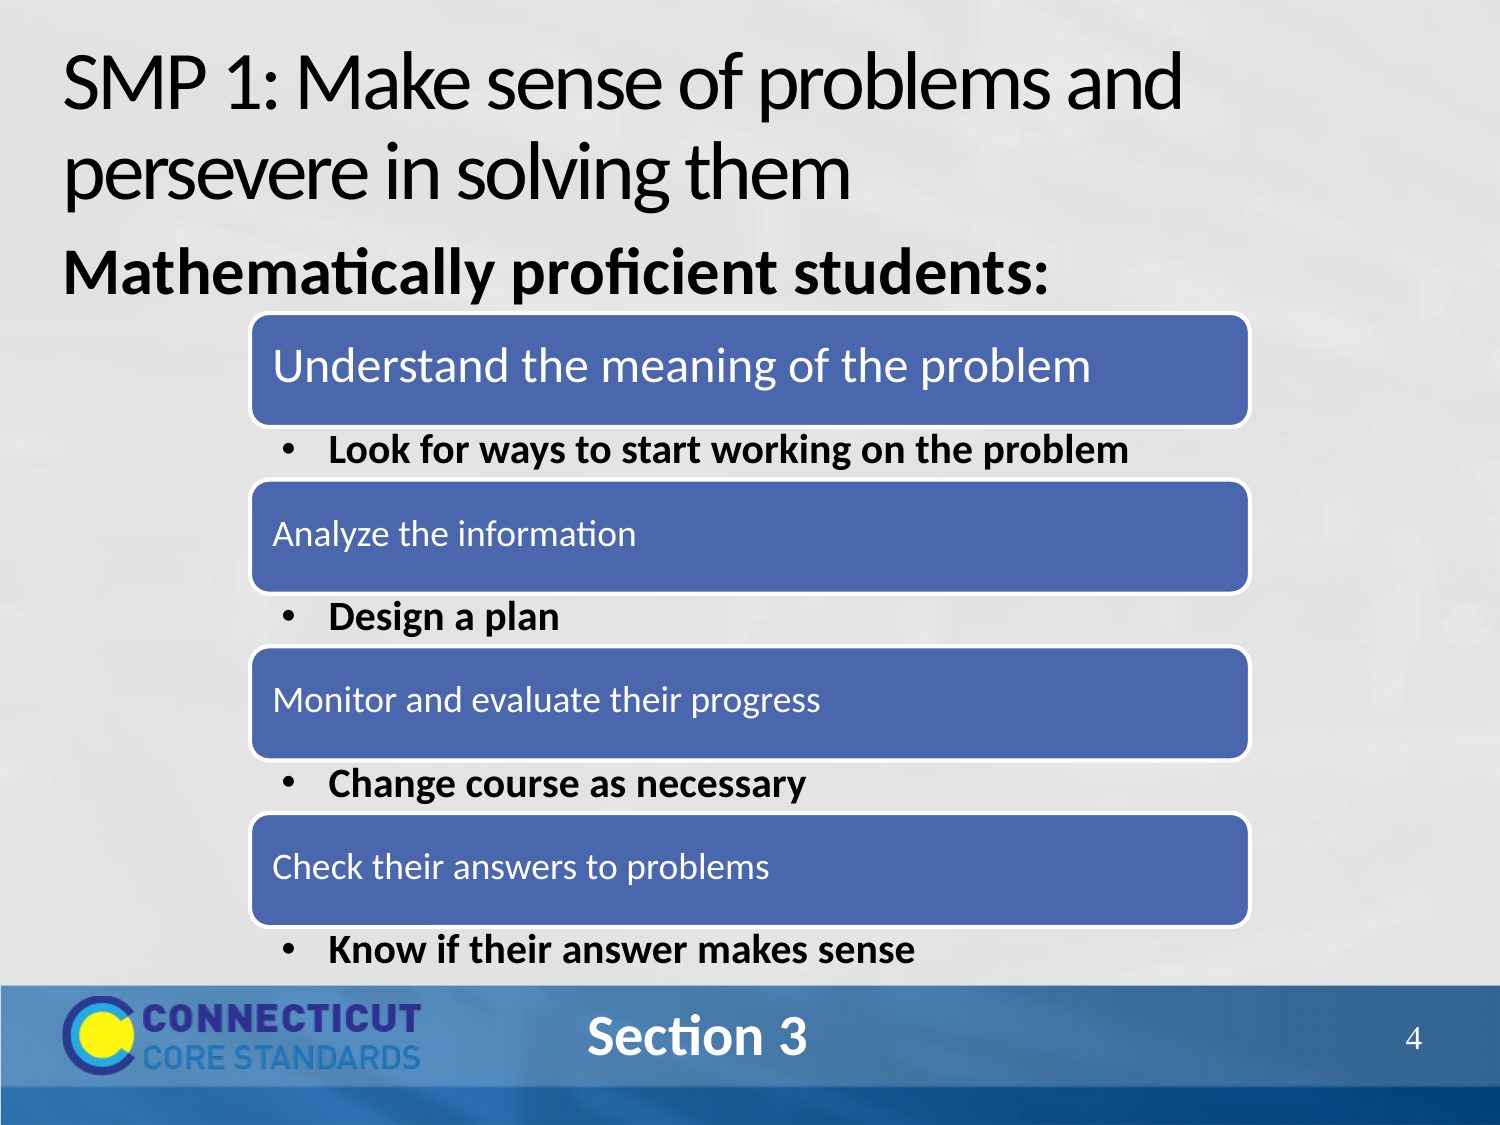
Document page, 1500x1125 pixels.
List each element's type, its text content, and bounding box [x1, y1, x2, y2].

picture [2, 986, 1500, 1125]
title SMP 1: Make sense of problems and persevere in solving them [62, 37, 1438, 210]
slide_number 23 [1075, 996, 1438, 1076]
list Mathematically proficient students: [62, 236, 1438, 310]
picture [0, 0, 1500, 985]
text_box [249, 312, 1251, 980]
footer [62, 996, 424, 1076]
